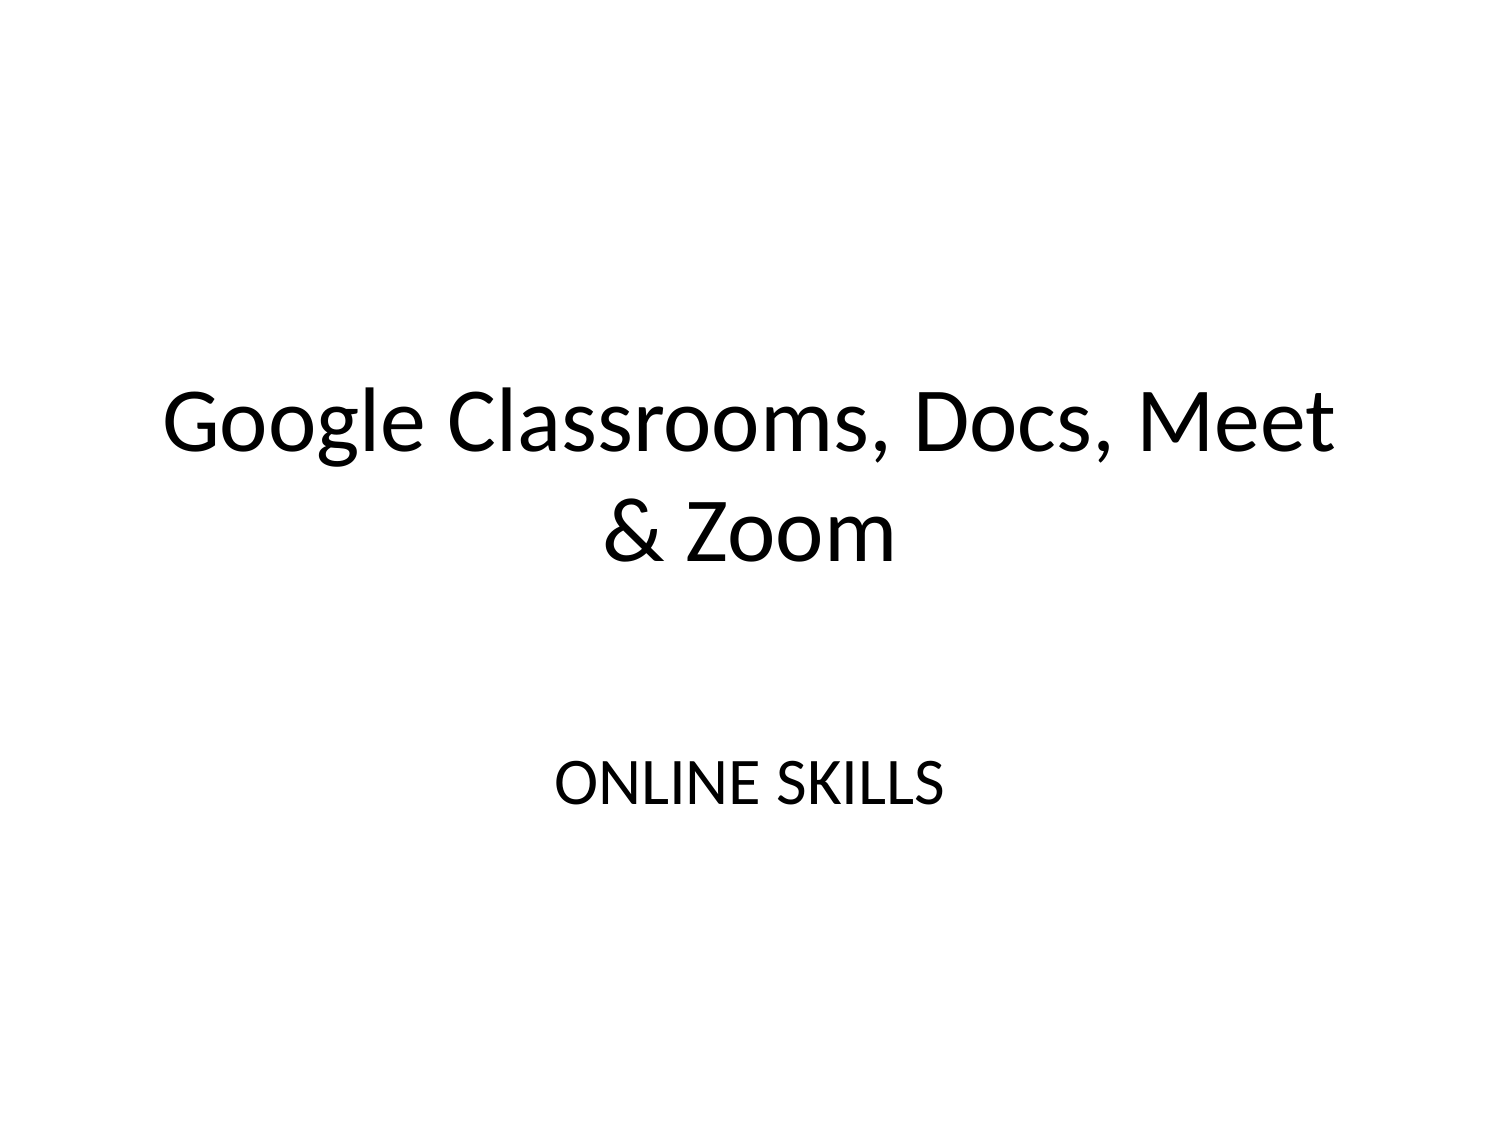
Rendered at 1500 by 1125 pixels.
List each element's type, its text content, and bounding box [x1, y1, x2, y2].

title Google Classrooms, Docs, Meet & Zoom [112, 349, 1388, 591]
subtitle ONLINE SKILLS [225, 637, 1275, 925]
